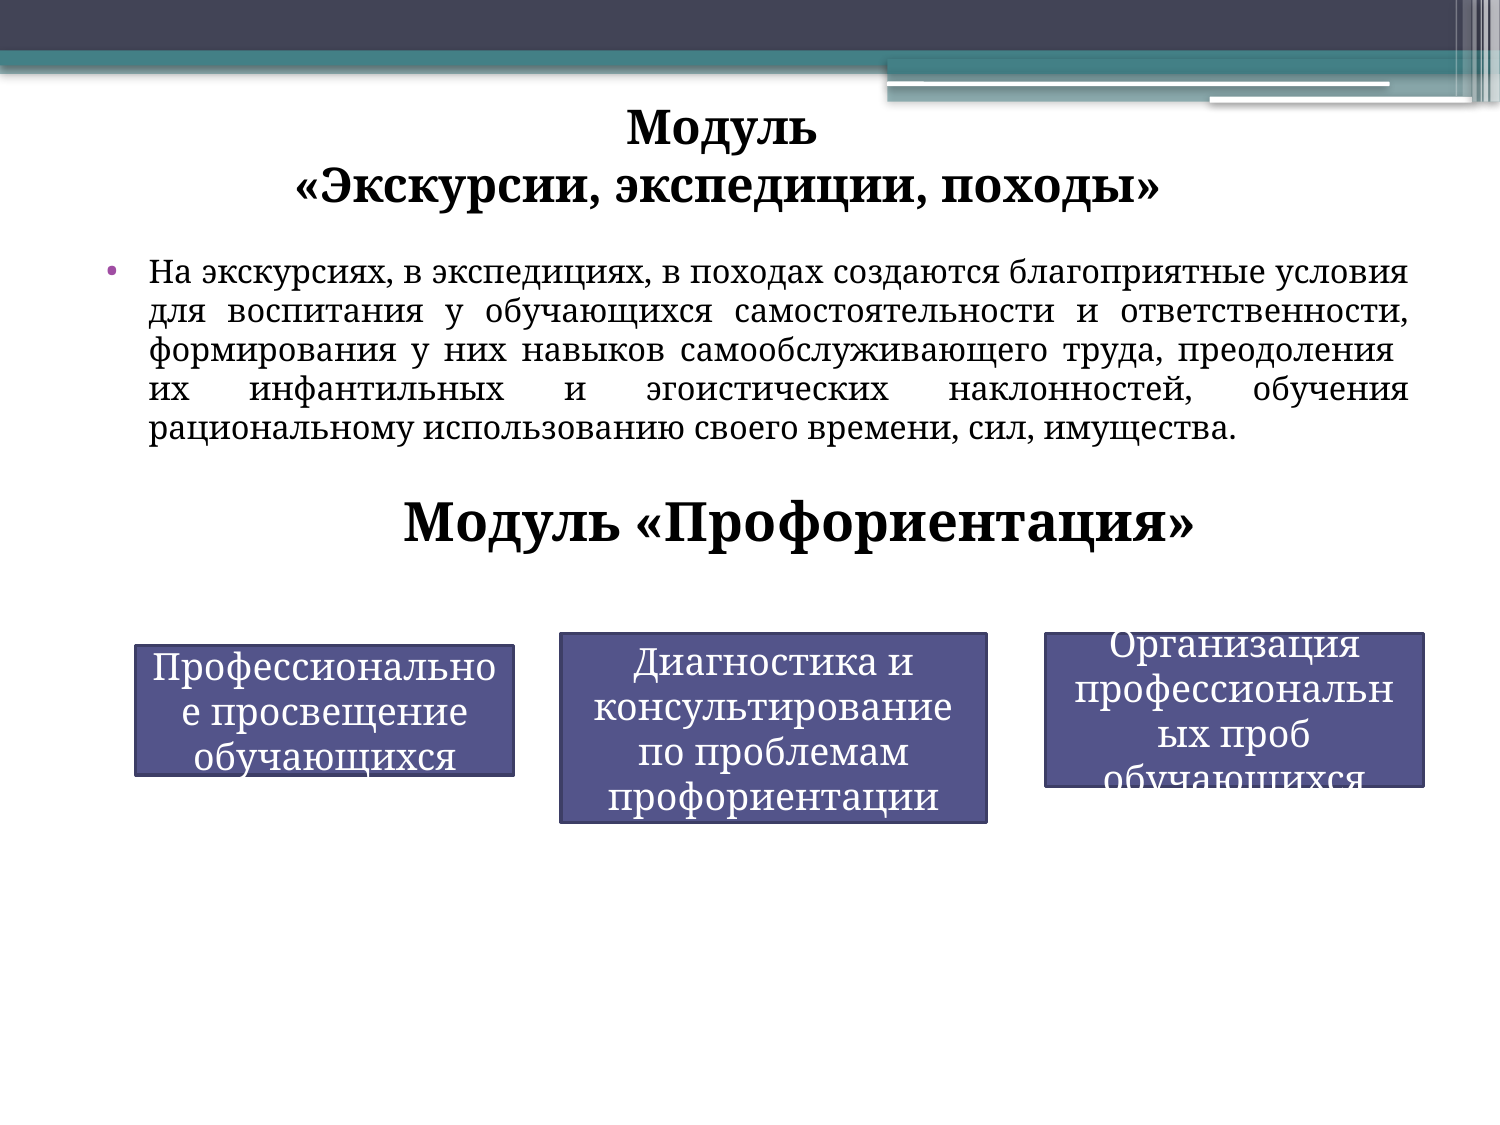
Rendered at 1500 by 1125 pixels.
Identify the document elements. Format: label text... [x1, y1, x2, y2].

text_box Профессиональное просвещение обучающихся [134, 644, 515, 777]
text_box Диагностика и консультирование по проблемам профориентации [559, 632, 988, 824]
list На экскурсиях, в экспедициях, в походах создаются благоприятные условия для воспитания у обучающихся самостоятельности и ответственности, формирования у них навыков самообслуживающего труда, преодоления их инфантильных и эгоистических наклонностей, обучения рациональному использованию своего времени, сил, имущества. [75, 243, 1425, 468]
text_box Организация профессиональных проб обучающихся [1044, 632, 1425, 788]
text_box Модуль «Профориентация» [388, 479, 1213, 560]
text_box Модуль «Экскурсии, экспедиции, походы» [53, 89, 1403, 220]
